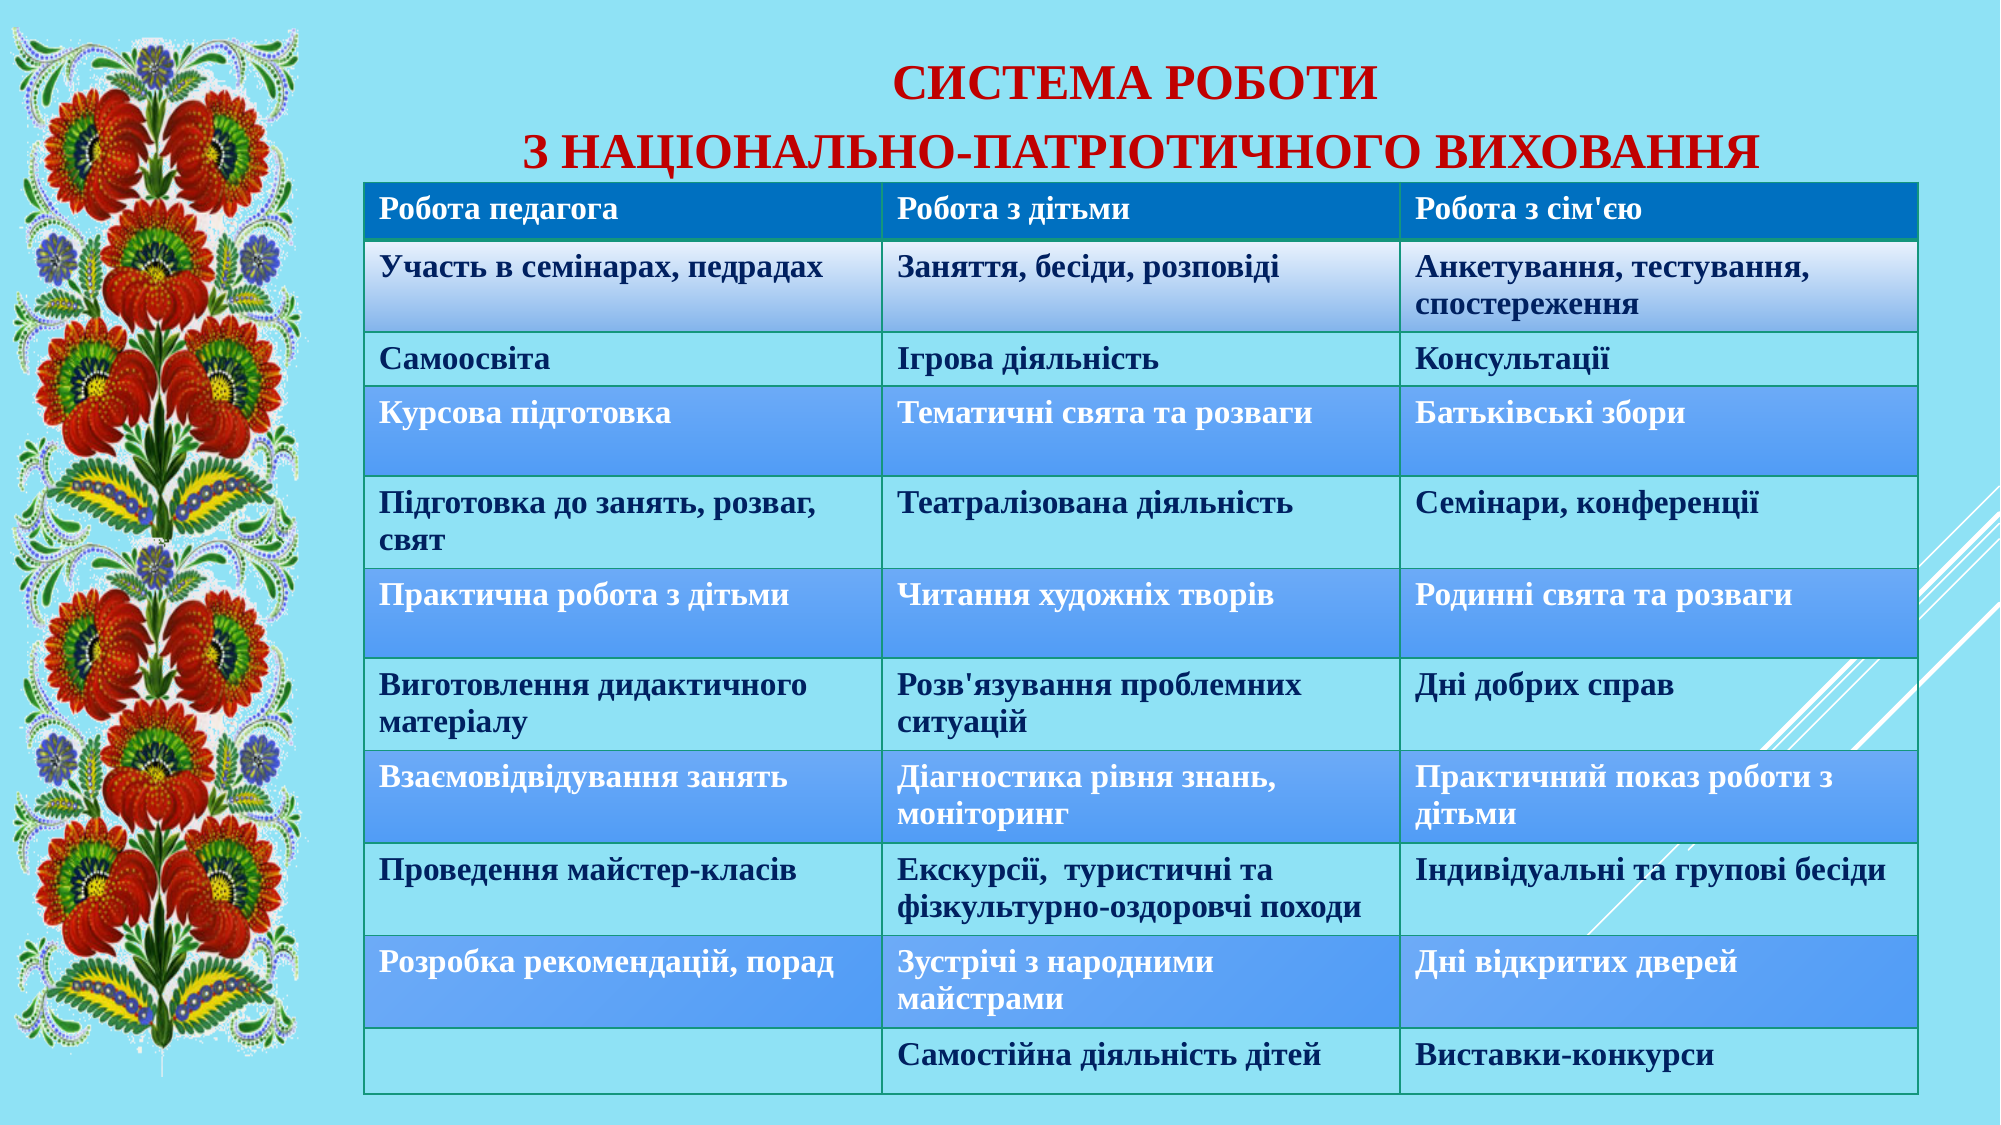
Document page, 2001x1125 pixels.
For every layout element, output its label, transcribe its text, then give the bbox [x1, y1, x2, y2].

table_header Робота з сім'єю [1401, 183, 1917, 238]
table_cell Виставки-конкурси [1401, 1029, 1917, 1093]
table_cell Родинні свята та розваги [1401, 569, 1917, 657]
table_cell Анкетування, тестування, спостереження [1401, 242, 1917, 331]
table_cell Зустрічі з народними майстрами [883, 936, 1399, 1027]
table_cell Семінари, конференції [1401, 477, 1917, 568]
table_cell Підготовка до занять, розваг, свят [365, 477, 881, 568]
table_cell Виготовлення дидактичного матеріалу [365, 659, 881, 750]
table_header Робота з дітьми [883, 183, 1399, 238]
table_cell Екскурсії, туристичні та фізкультурно-оздоровчі походи [883, 844, 1399, 935]
table_cell Практична робота з дітьми [365, 569, 881, 657]
table_cell Проведення майстер-класів [365, 844, 881, 935]
table_cell Індивідуальні та групові бесіди [1401, 844, 1917, 935]
table_cell Самоосвіта [365, 333, 881, 385]
picture [0, 26, 322, 1077]
table_cell Театралізована діяльність [883, 477, 1399, 568]
table_cell Читання художніх творів [883, 569, 1399, 657]
table_cell Ігрова діяльність [883, 333, 1399, 385]
table_cell Батьківські збори [1401, 387, 1917, 475]
table_cell Консультації [1401, 333, 1917, 385]
title СИСТЕМА РОБОТИ З НАЦІОНАЛЬНО-ПАТРІОТИЧНОГО ВИХОВАННЯ [322, 41, 1962, 169]
table_cell Практичний показ роботи з дітьми [1401, 751, 1917, 842]
table_cell Курсова підготовка [365, 387, 881, 475]
table_cell Дні відкритих дверей [1401, 936, 1917, 1027]
table_cell Діагностика рівня знань, моніторинг [883, 751, 1399, 842]
table_cell Тематичні свята та розваги [883, 387, 1399, 475]
table_cell Розробка рекомендацій, порад [365, 936, 881, 1027]
table_cell Дні добрих справ [1401, 659, 1917, 750]
table_cell [365, 1029, 881, 1093]
table_cell Заняття, бесіди, розповіді [883, 242, 1399, 331]
table_cell Розв'язування проблемних ситуацій [883, 659, 1399, 750]
table_cell Самостійна діяльність дітей [883, 1029, 1399, 1093]
table_cell Участь в семінарах, педрадах [365, 242, 881, 331]
table_header Робота педагога [365, 183, 881, 238]
table_cell Взаємовідвідування занять [365, 751, 881, 842]
